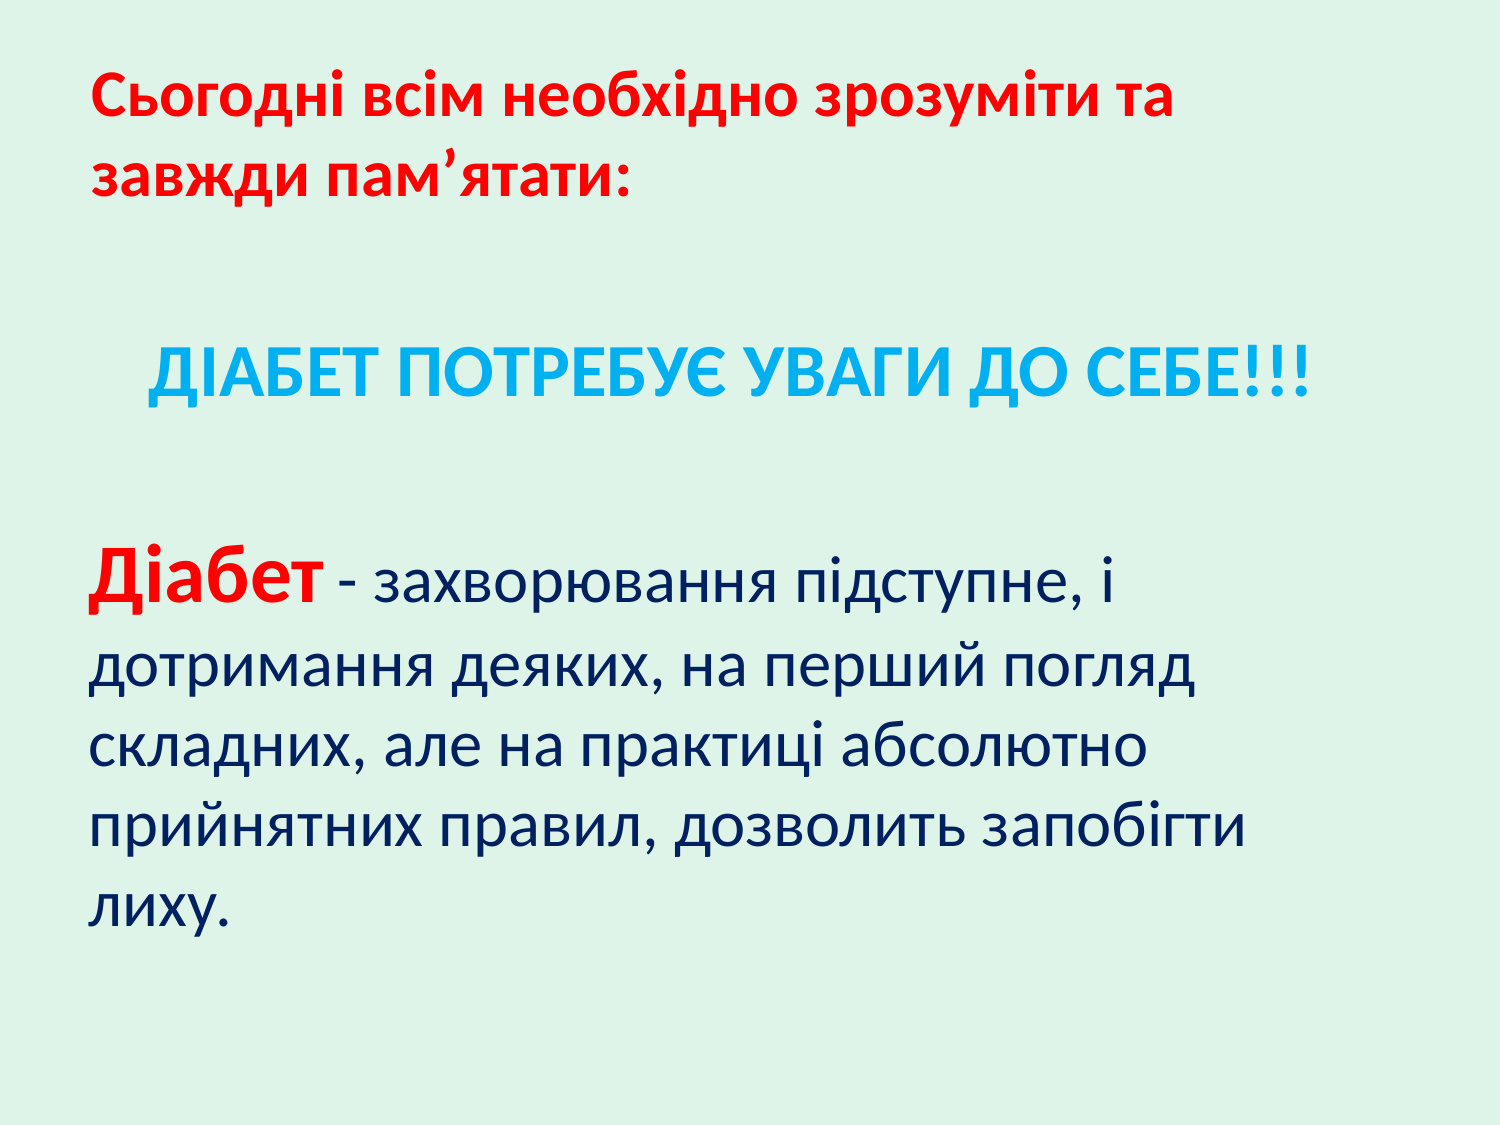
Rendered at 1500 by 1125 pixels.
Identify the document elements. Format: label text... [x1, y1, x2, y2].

text_box Сьогодні всім необхідно зрозуміти та завжди пам’ятати: [76, 42, 1388, 218]
text_box Діабет - захворювання підступне, і дотримання деяких, на перший погляд складних, але на практиці абсолютно прийнятних правил, дозволить запобігти лиху. [73, 512, 1388, 947]
text_box ДІАБЕТ ПОТРЕБУЄ УВАГИ ДО СЕБЕ!!! [133, 314, 1331, 420]
